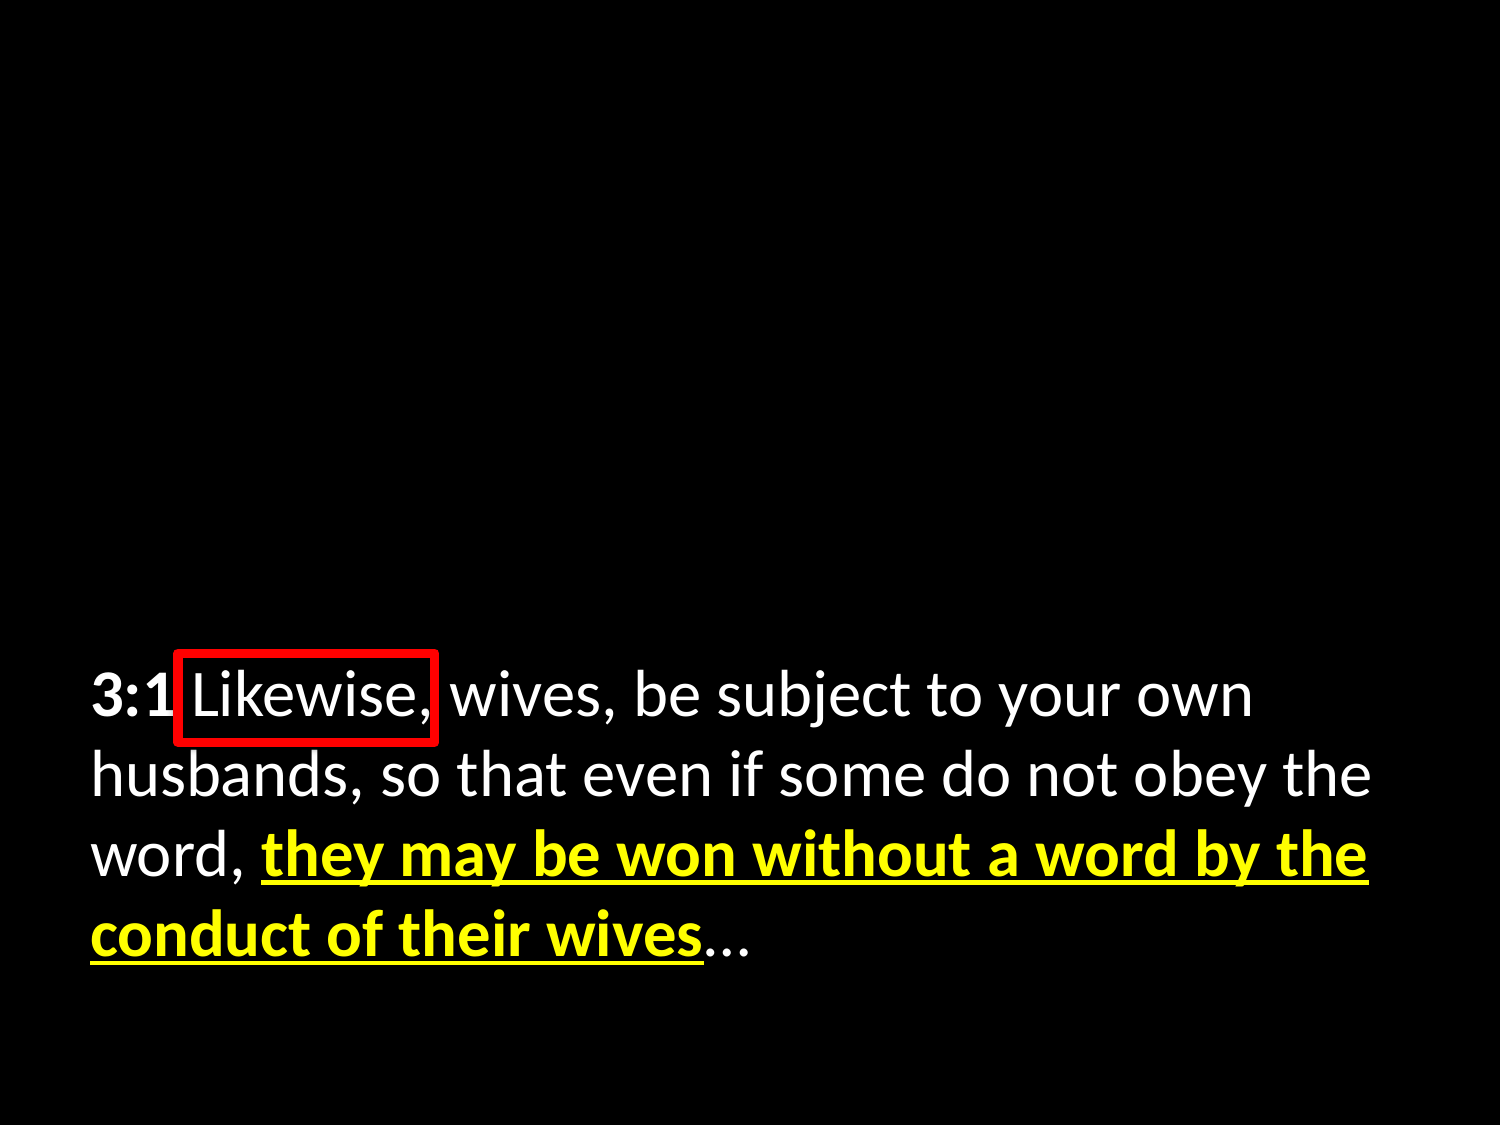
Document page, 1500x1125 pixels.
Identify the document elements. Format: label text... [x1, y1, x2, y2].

text_box [177, 653, 436, 743]
list 2:24 He himself bore our sins in his body on the tree, that we might die to sin and live to righteousness. By his wounds you have been healed. For you were straying like sheep, but have no returned to the Shepherd and Overseer of your souls. 3:1 Likewise, wives, be subject to your own husbands, so that even if some do not obey the word, they may be won without a word by the conduct of their wives… [75, 0, 1425, 1125]
